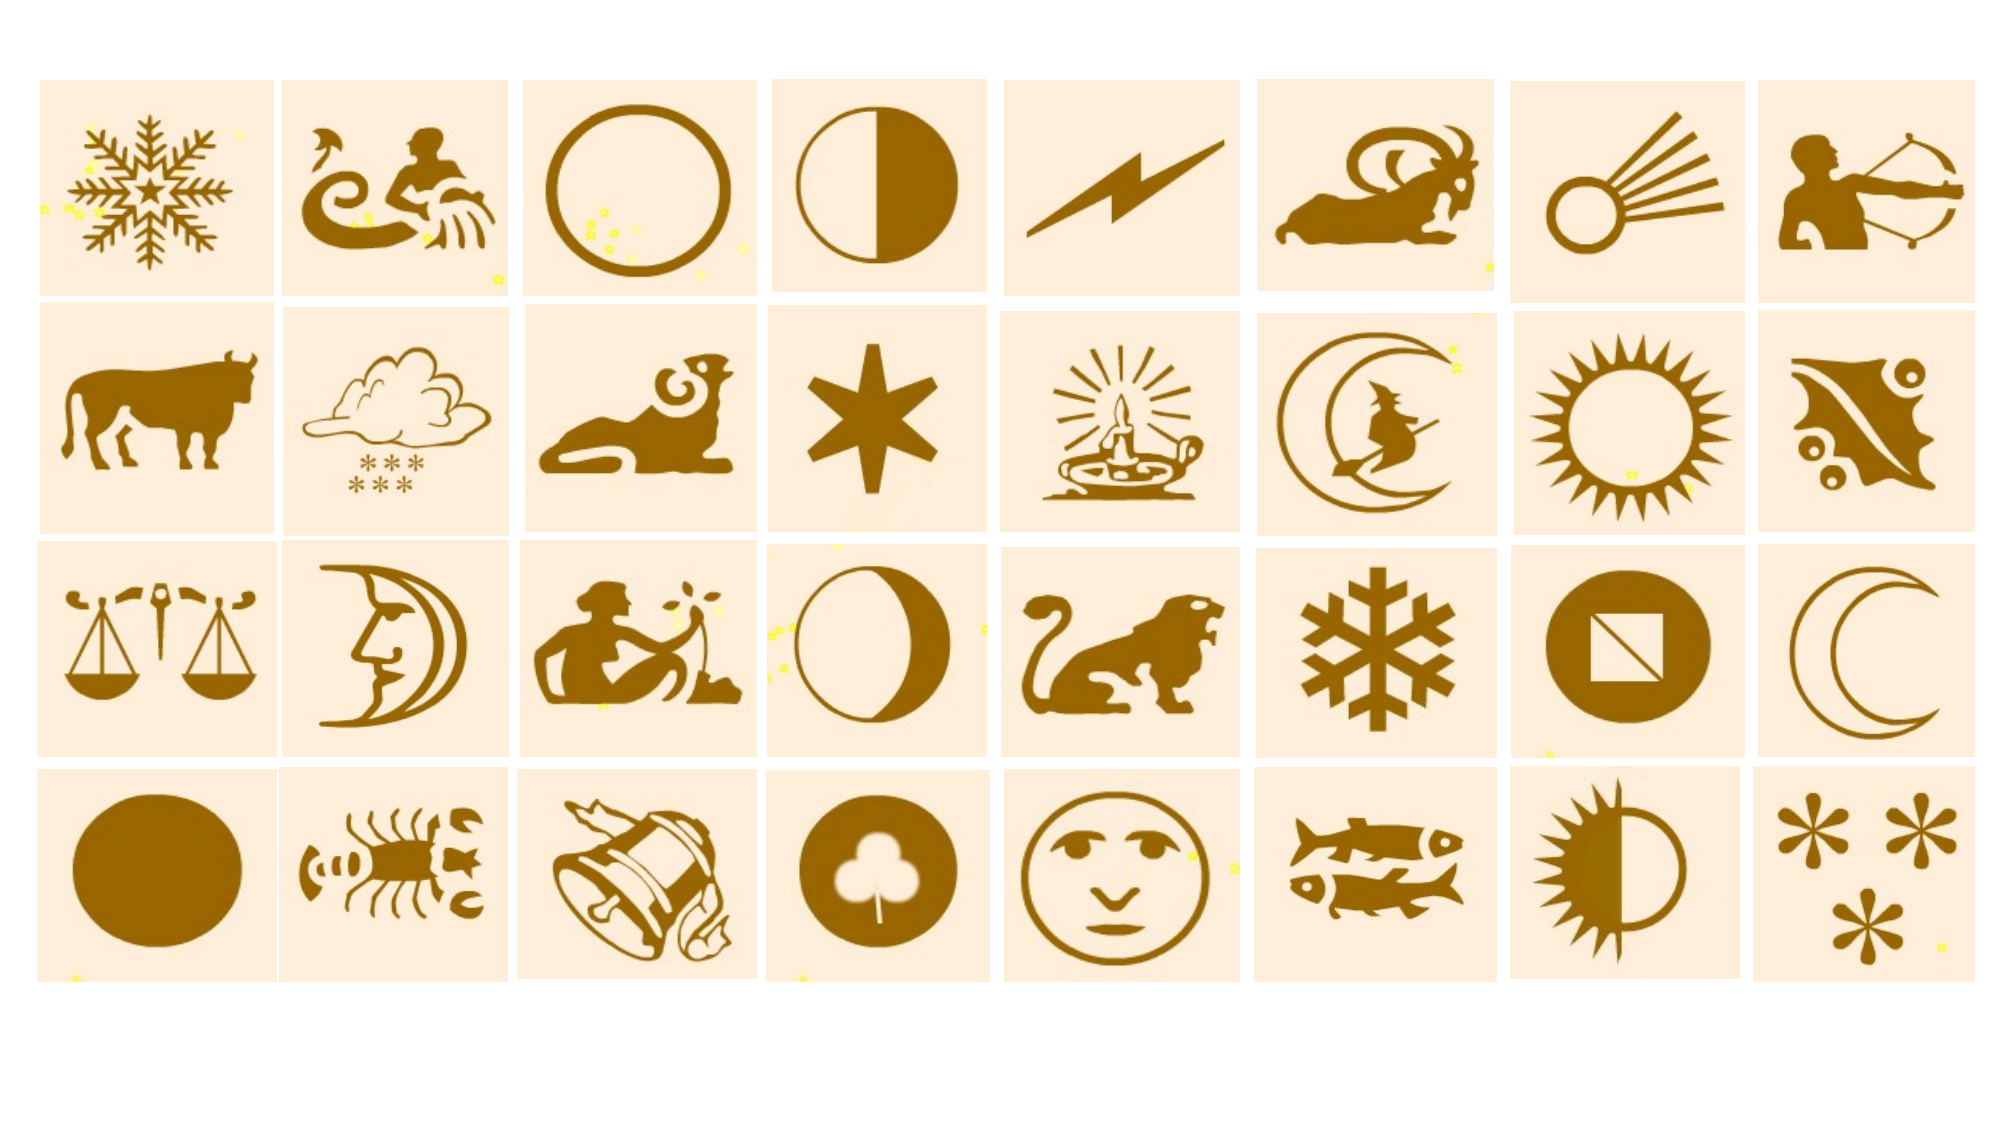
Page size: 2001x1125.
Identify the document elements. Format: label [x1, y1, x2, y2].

text_box [37, 79, 1975, 982]
